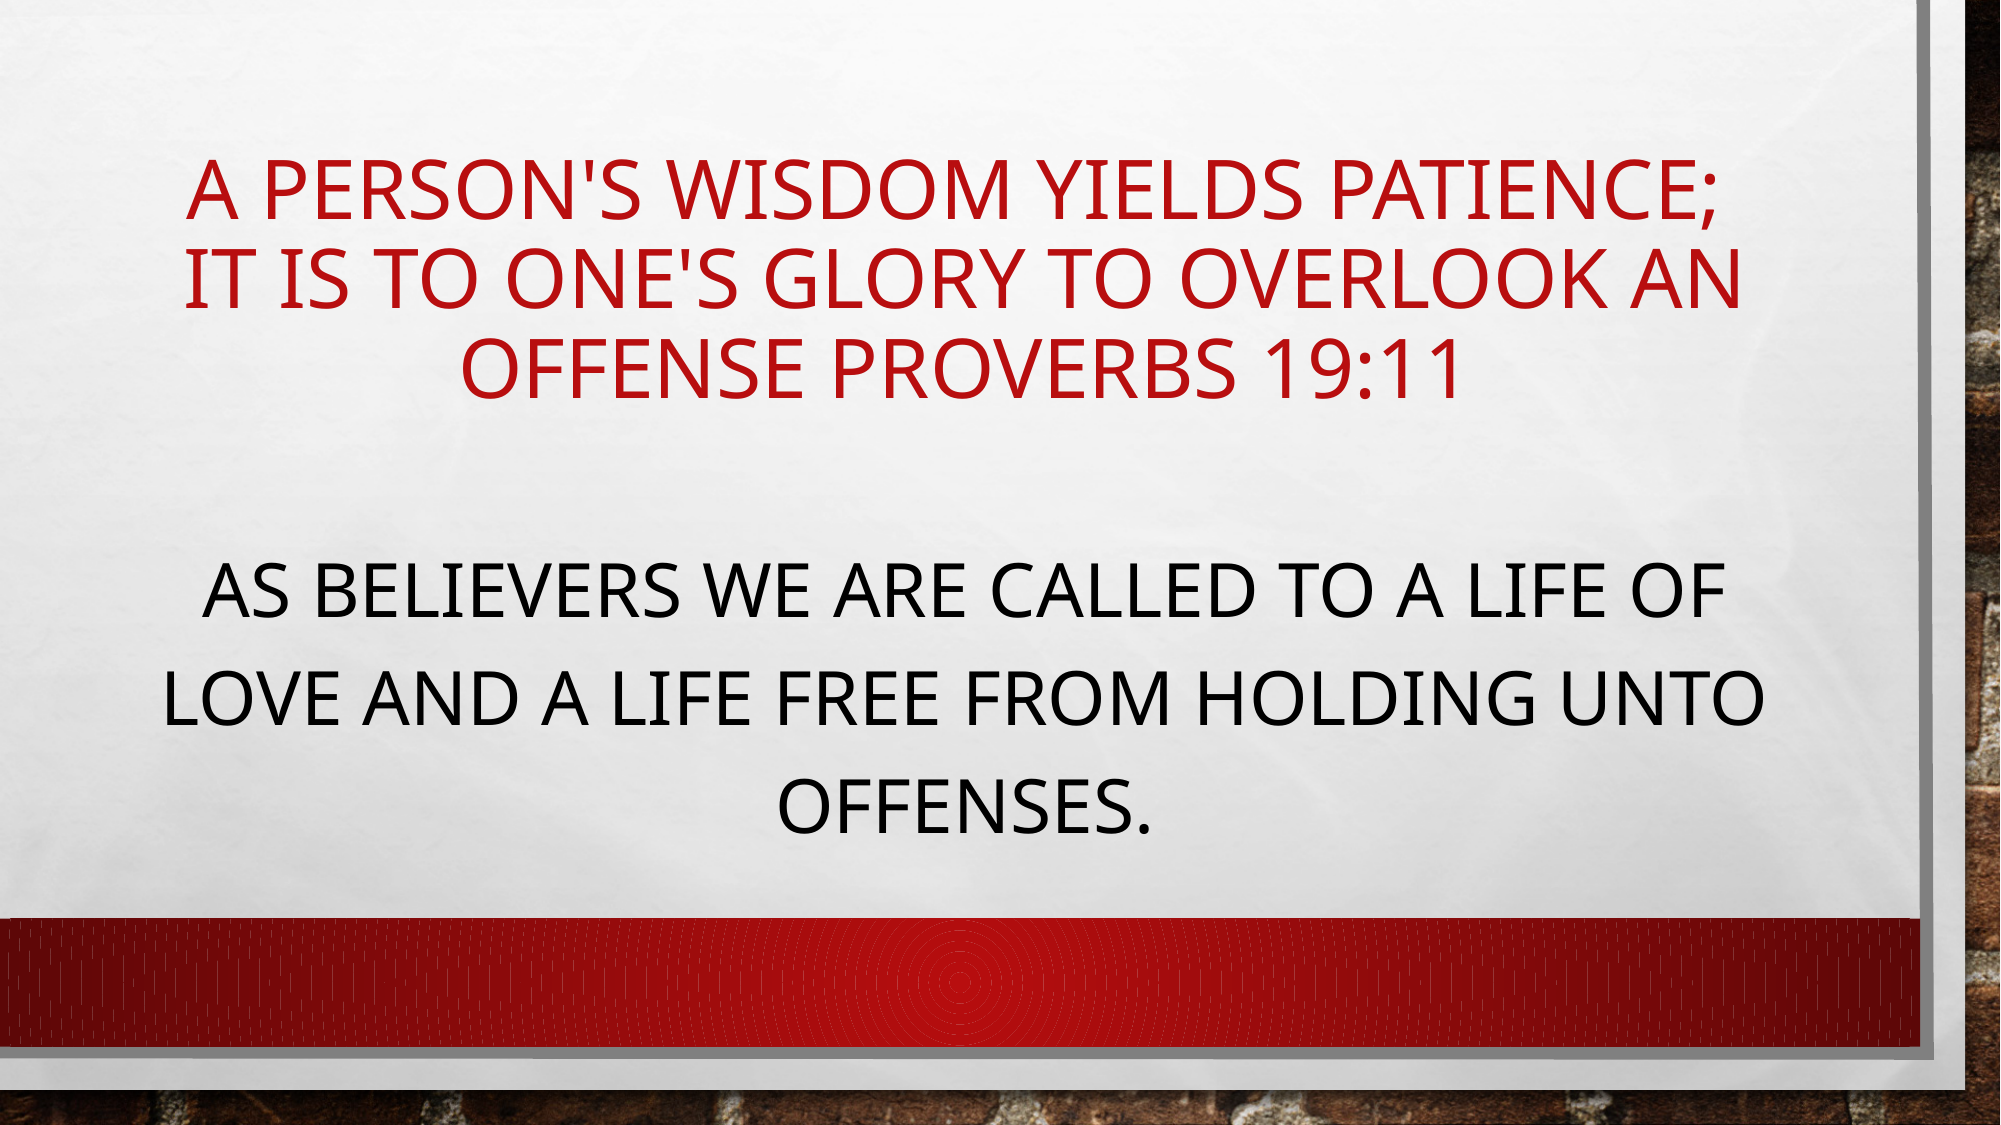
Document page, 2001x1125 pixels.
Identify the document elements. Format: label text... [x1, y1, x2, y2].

title A person's wisdom yields patience; it is to one's glory to overlook an offense Proverbs 19:11 [112, 112, 1818, 453]
picture [0, 0, 2000, 1125]
list AS BELIEVERS WE ARE CALLED TO A LIFE OF LOVE AND A LIFE FREE from holding unto offenses. [112, 492, 1818, 882]
